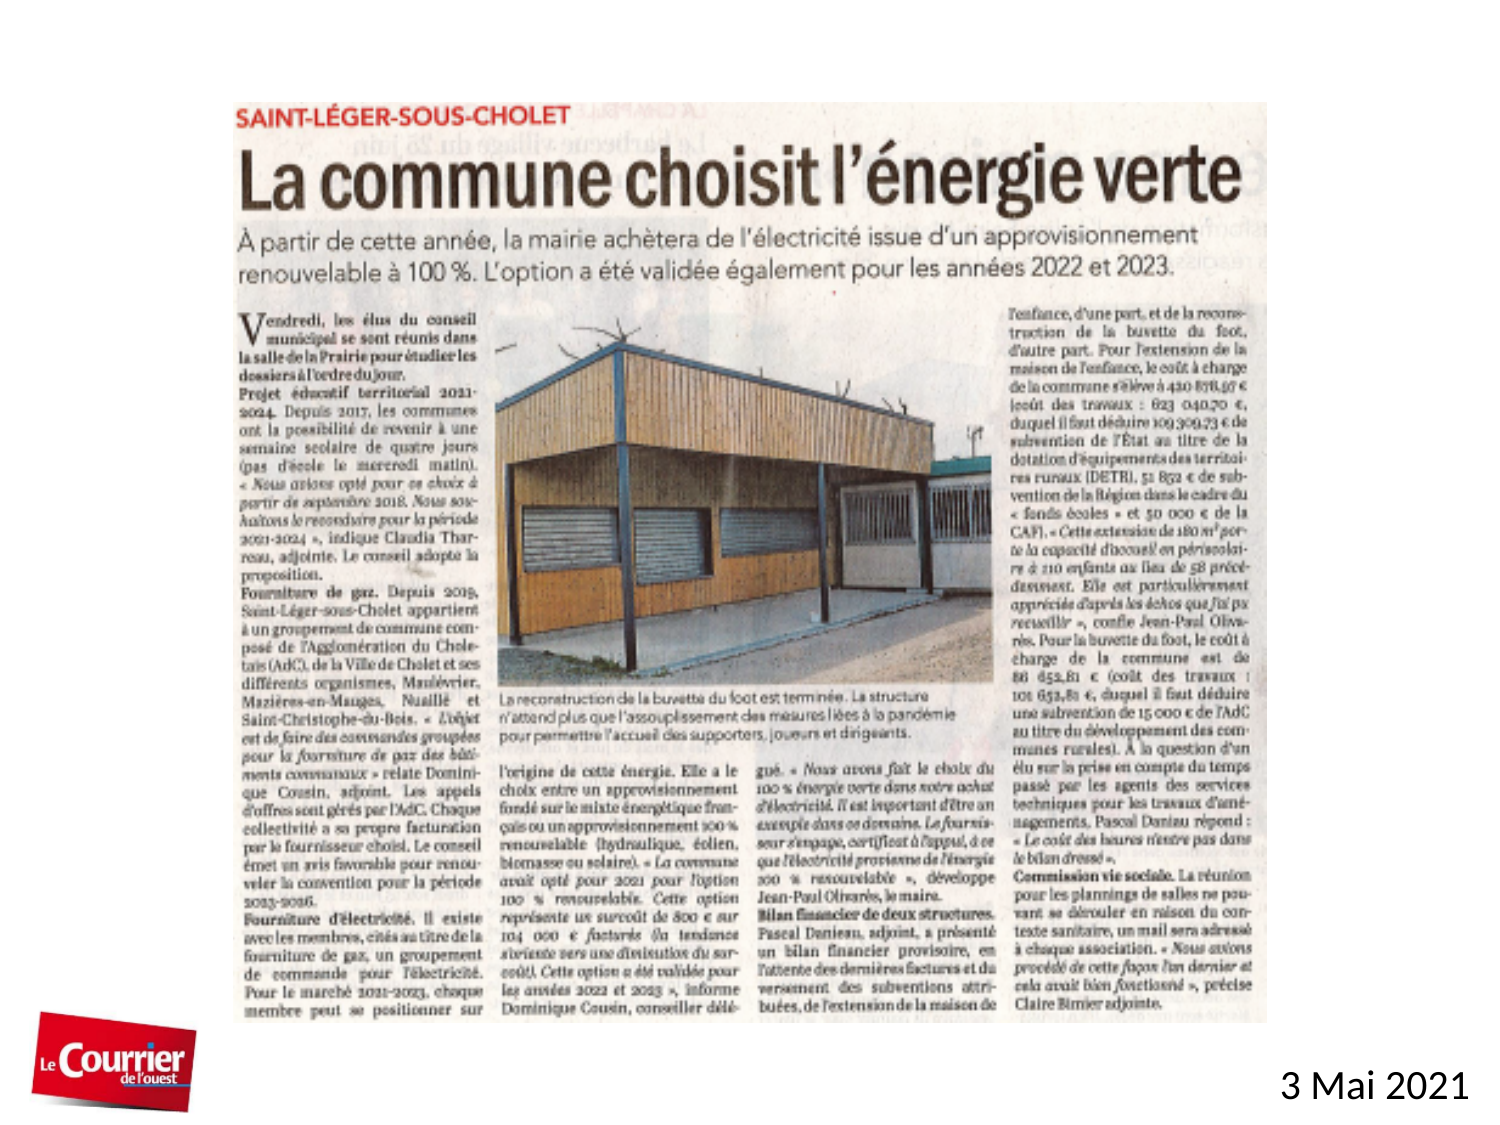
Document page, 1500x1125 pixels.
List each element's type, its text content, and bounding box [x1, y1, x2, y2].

picture [233, 101, 1267, 1023]
text_box 3 Mai 2021 [1116, 1050, 1485, 1115]
picture [17, 987, 219, 1125]
